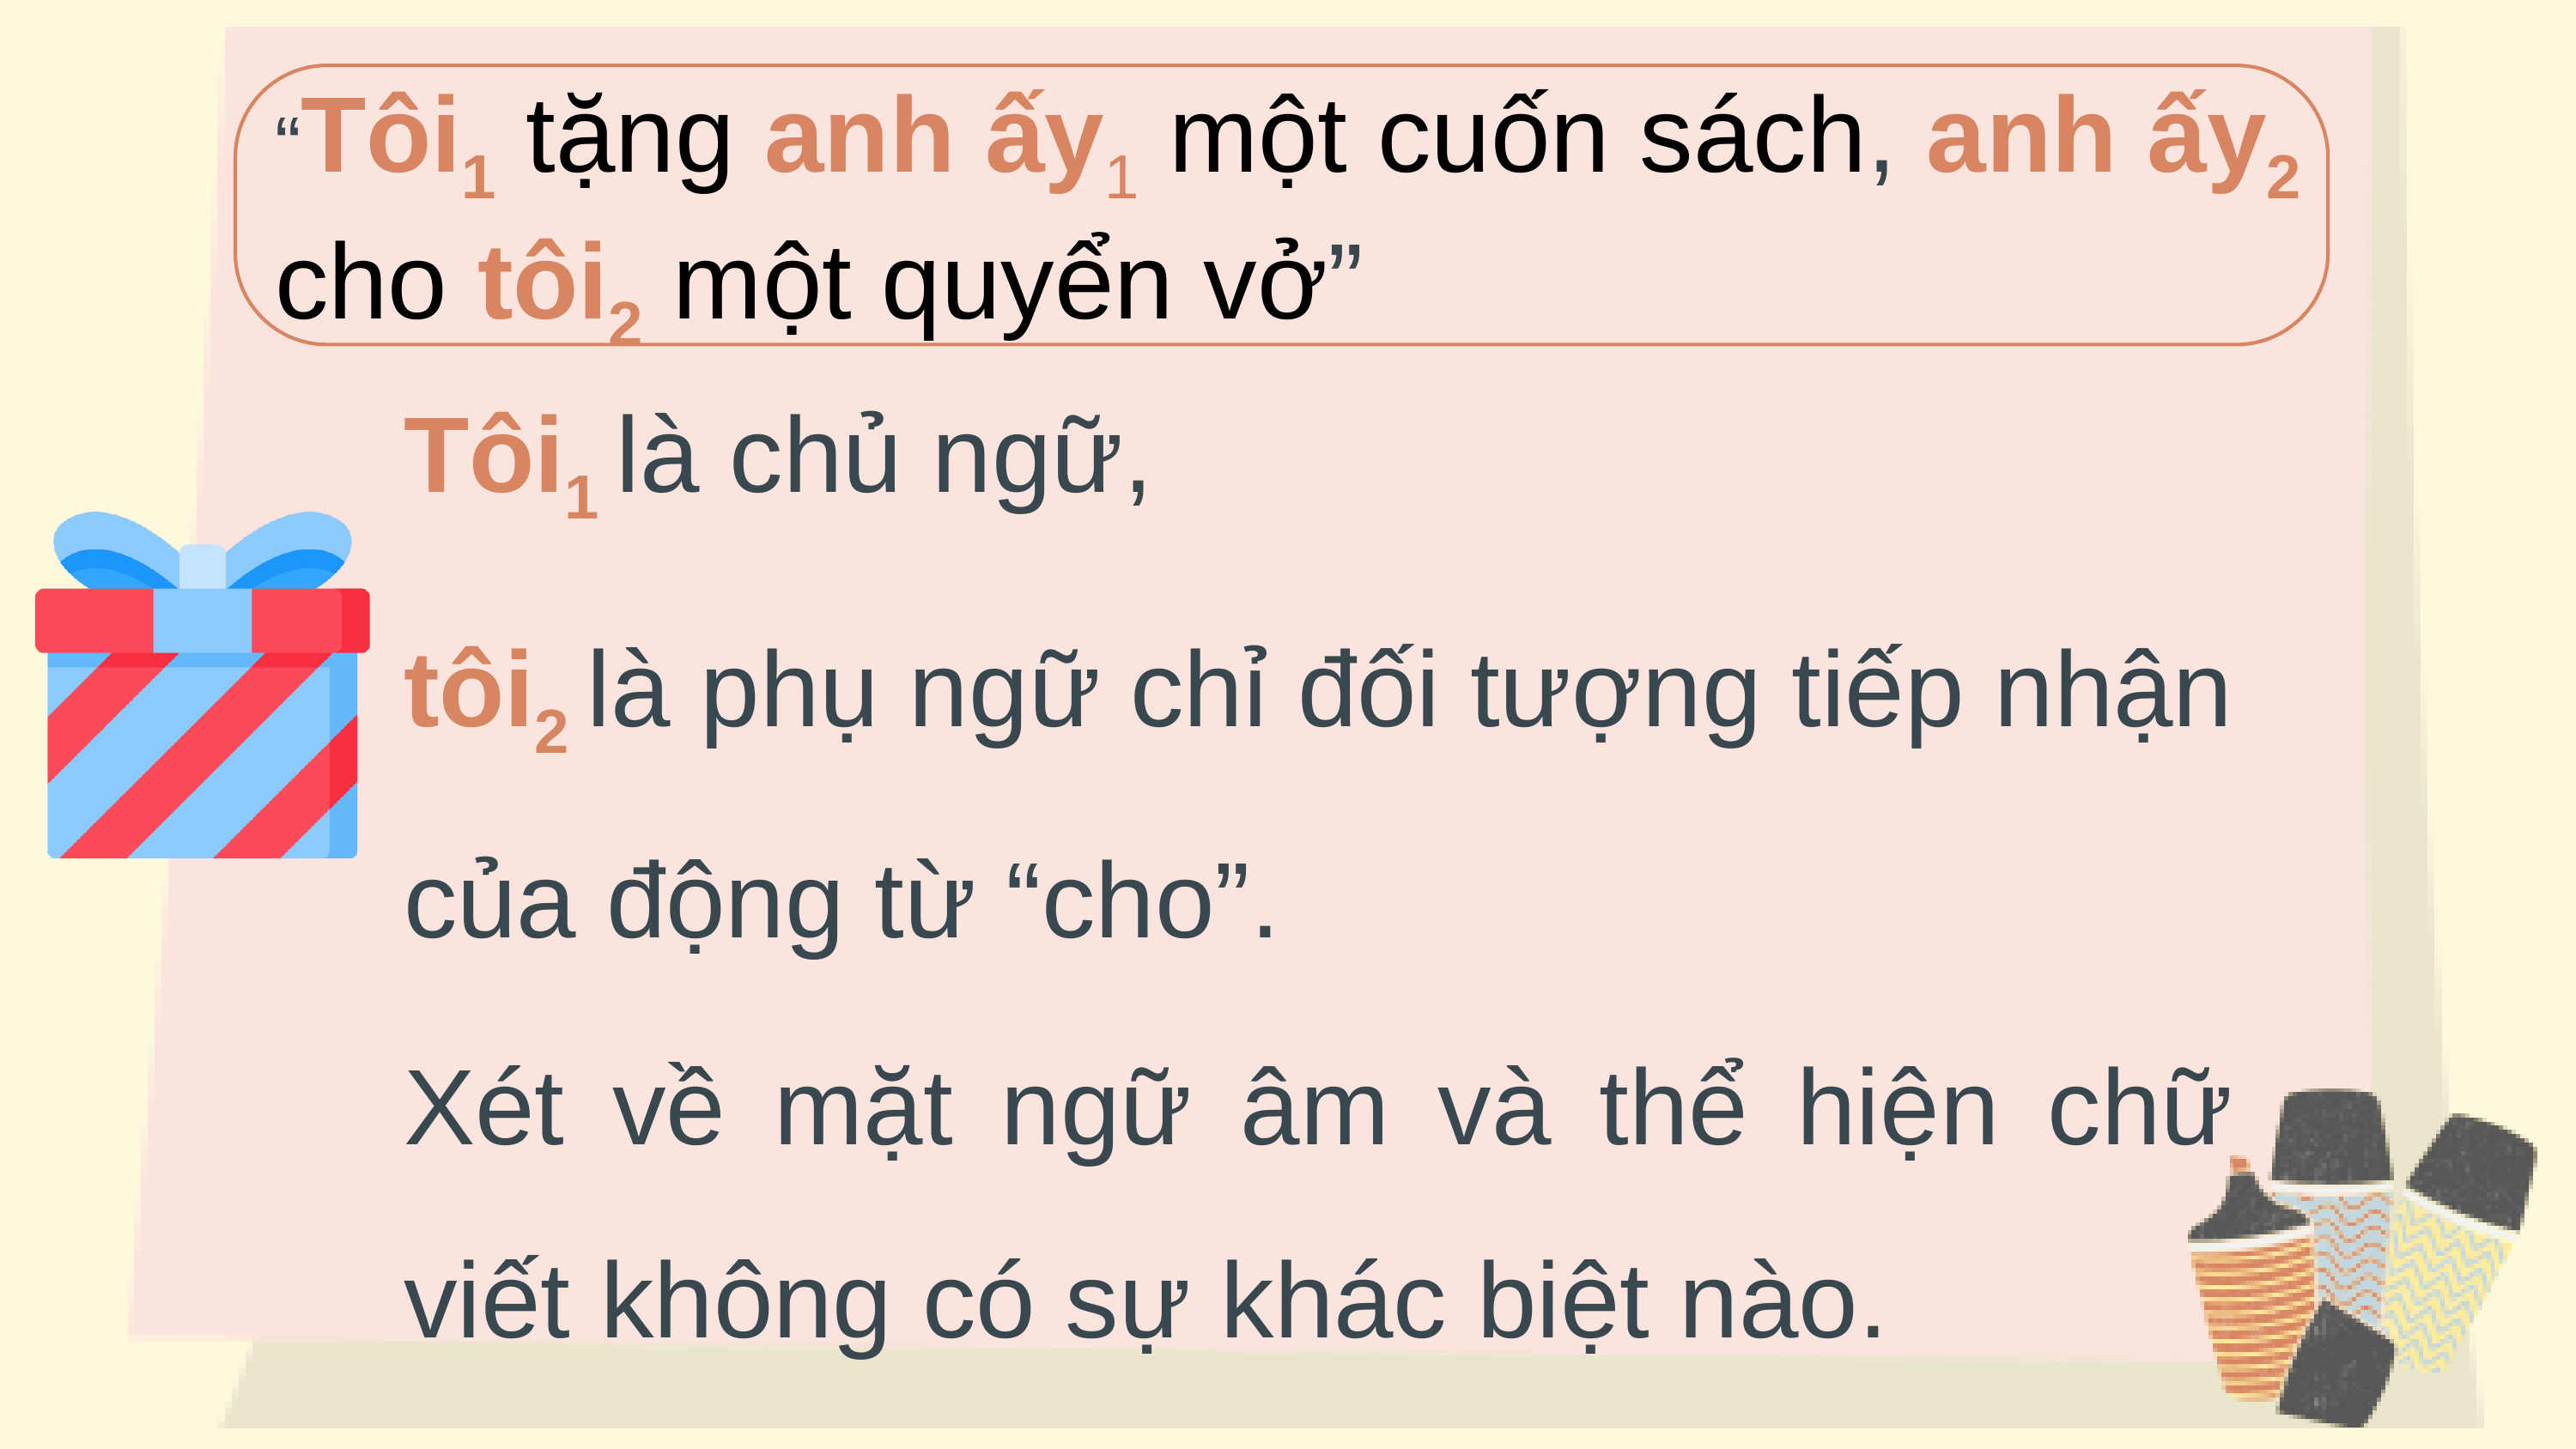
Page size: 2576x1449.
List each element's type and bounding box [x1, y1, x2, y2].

picture [28, 27, 2537, 1428]
text_box [234, 58, 2377, 345]
